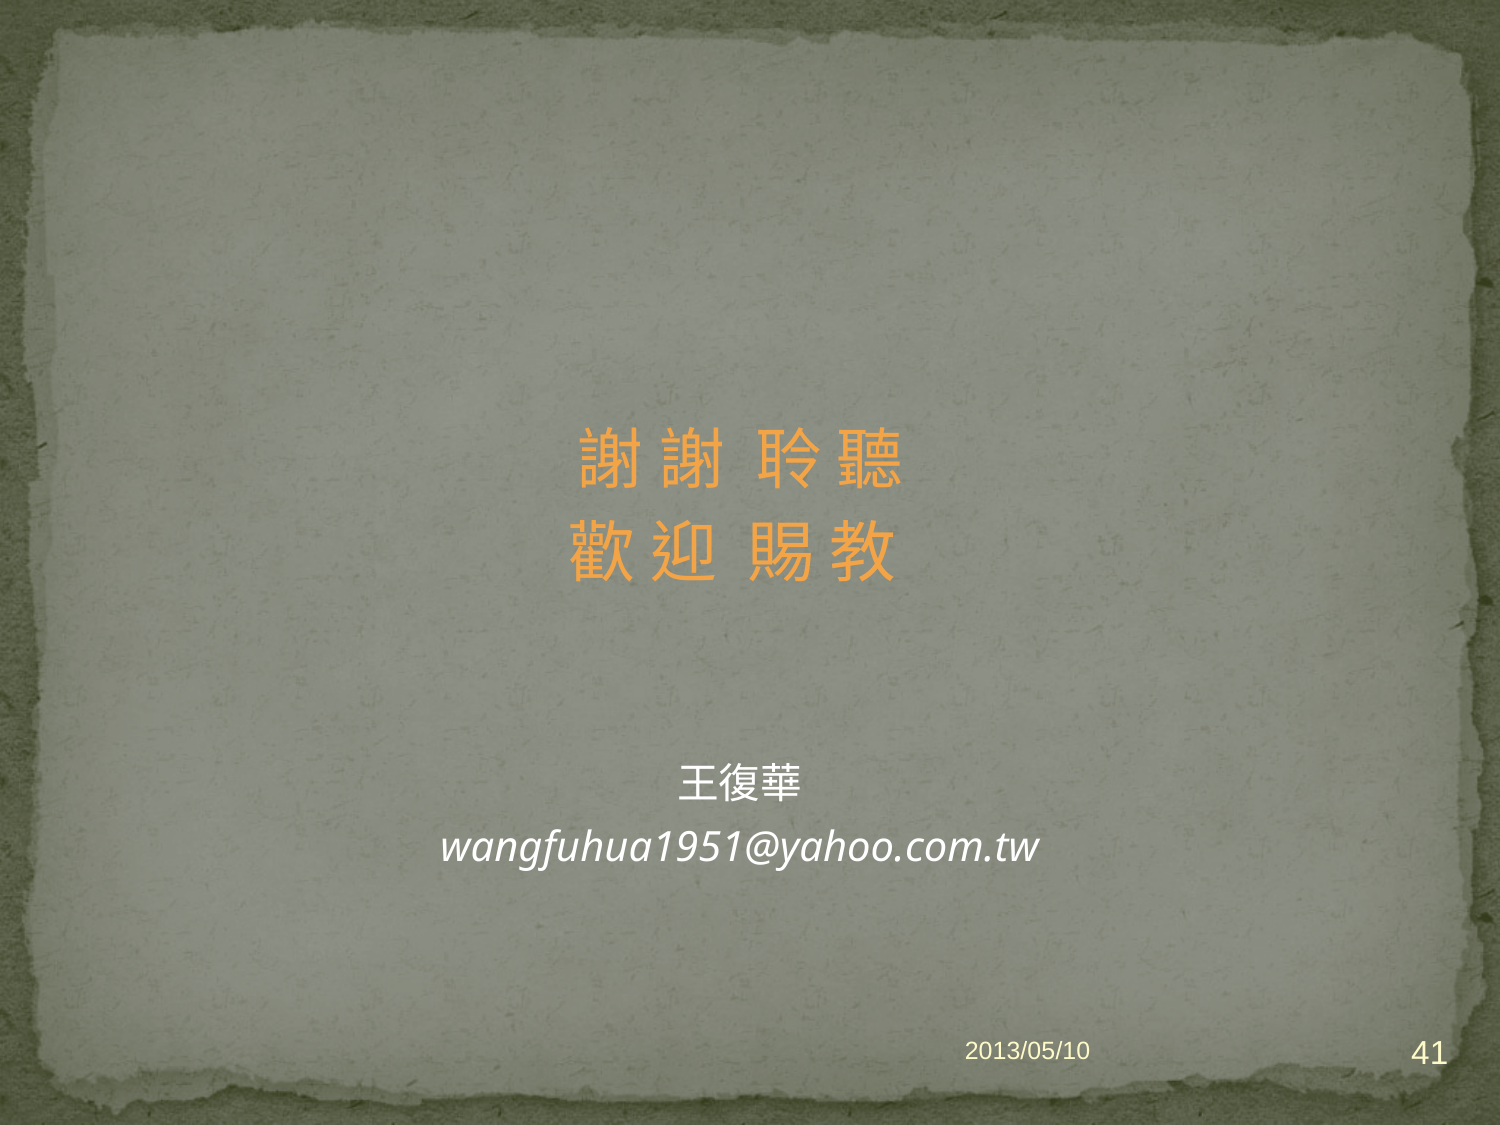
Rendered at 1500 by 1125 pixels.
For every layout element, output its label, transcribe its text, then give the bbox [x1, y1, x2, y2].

slide_number 41 [1379, 1014, 1480, 1089]
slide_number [950, 1017, 1375, 1081]
list 謝 謝 聆 聽 歡 迎 賜 教 王復華 wangfuhua1951@yahoo.com.tw [64, 249, 1415, 1000]
